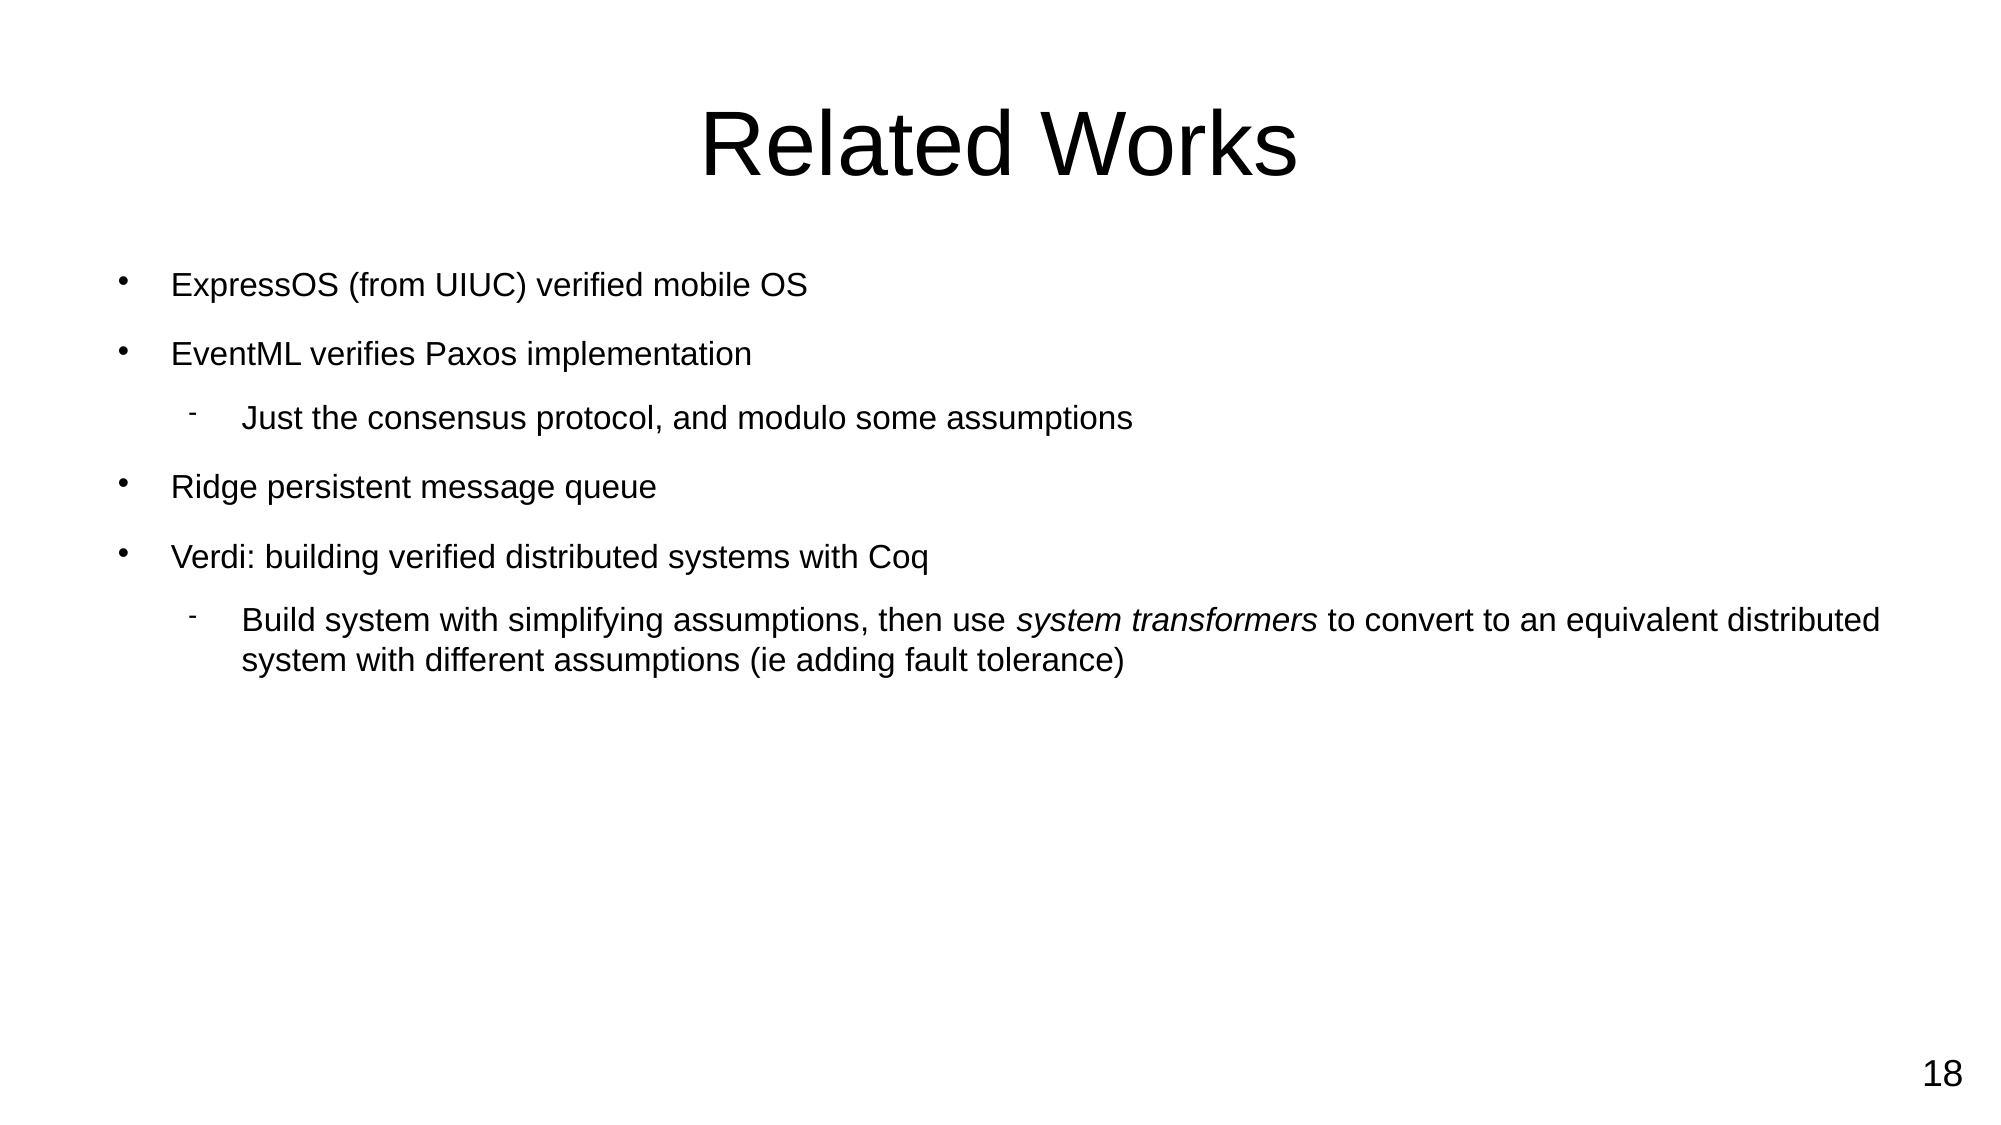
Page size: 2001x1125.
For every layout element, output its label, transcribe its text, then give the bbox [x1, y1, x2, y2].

text_box Related Works [99, 44, 1900, 233]
text_box 1 [1907, 1041, 1994, 1114]
text_box ExpressOS (from UIUC) verified mobile OS EventML verifies Paxos implementation Just the consensus protocol, and modulo some assumptions Ridge persistent message queue Verdi: building verified distributed systems with Coq Build system with simplifying assumptions, then use system transformers to convert to an equivalent distributed system with different assumptions (ie adding fault tolerance) [99, 263, 1900, 916]
